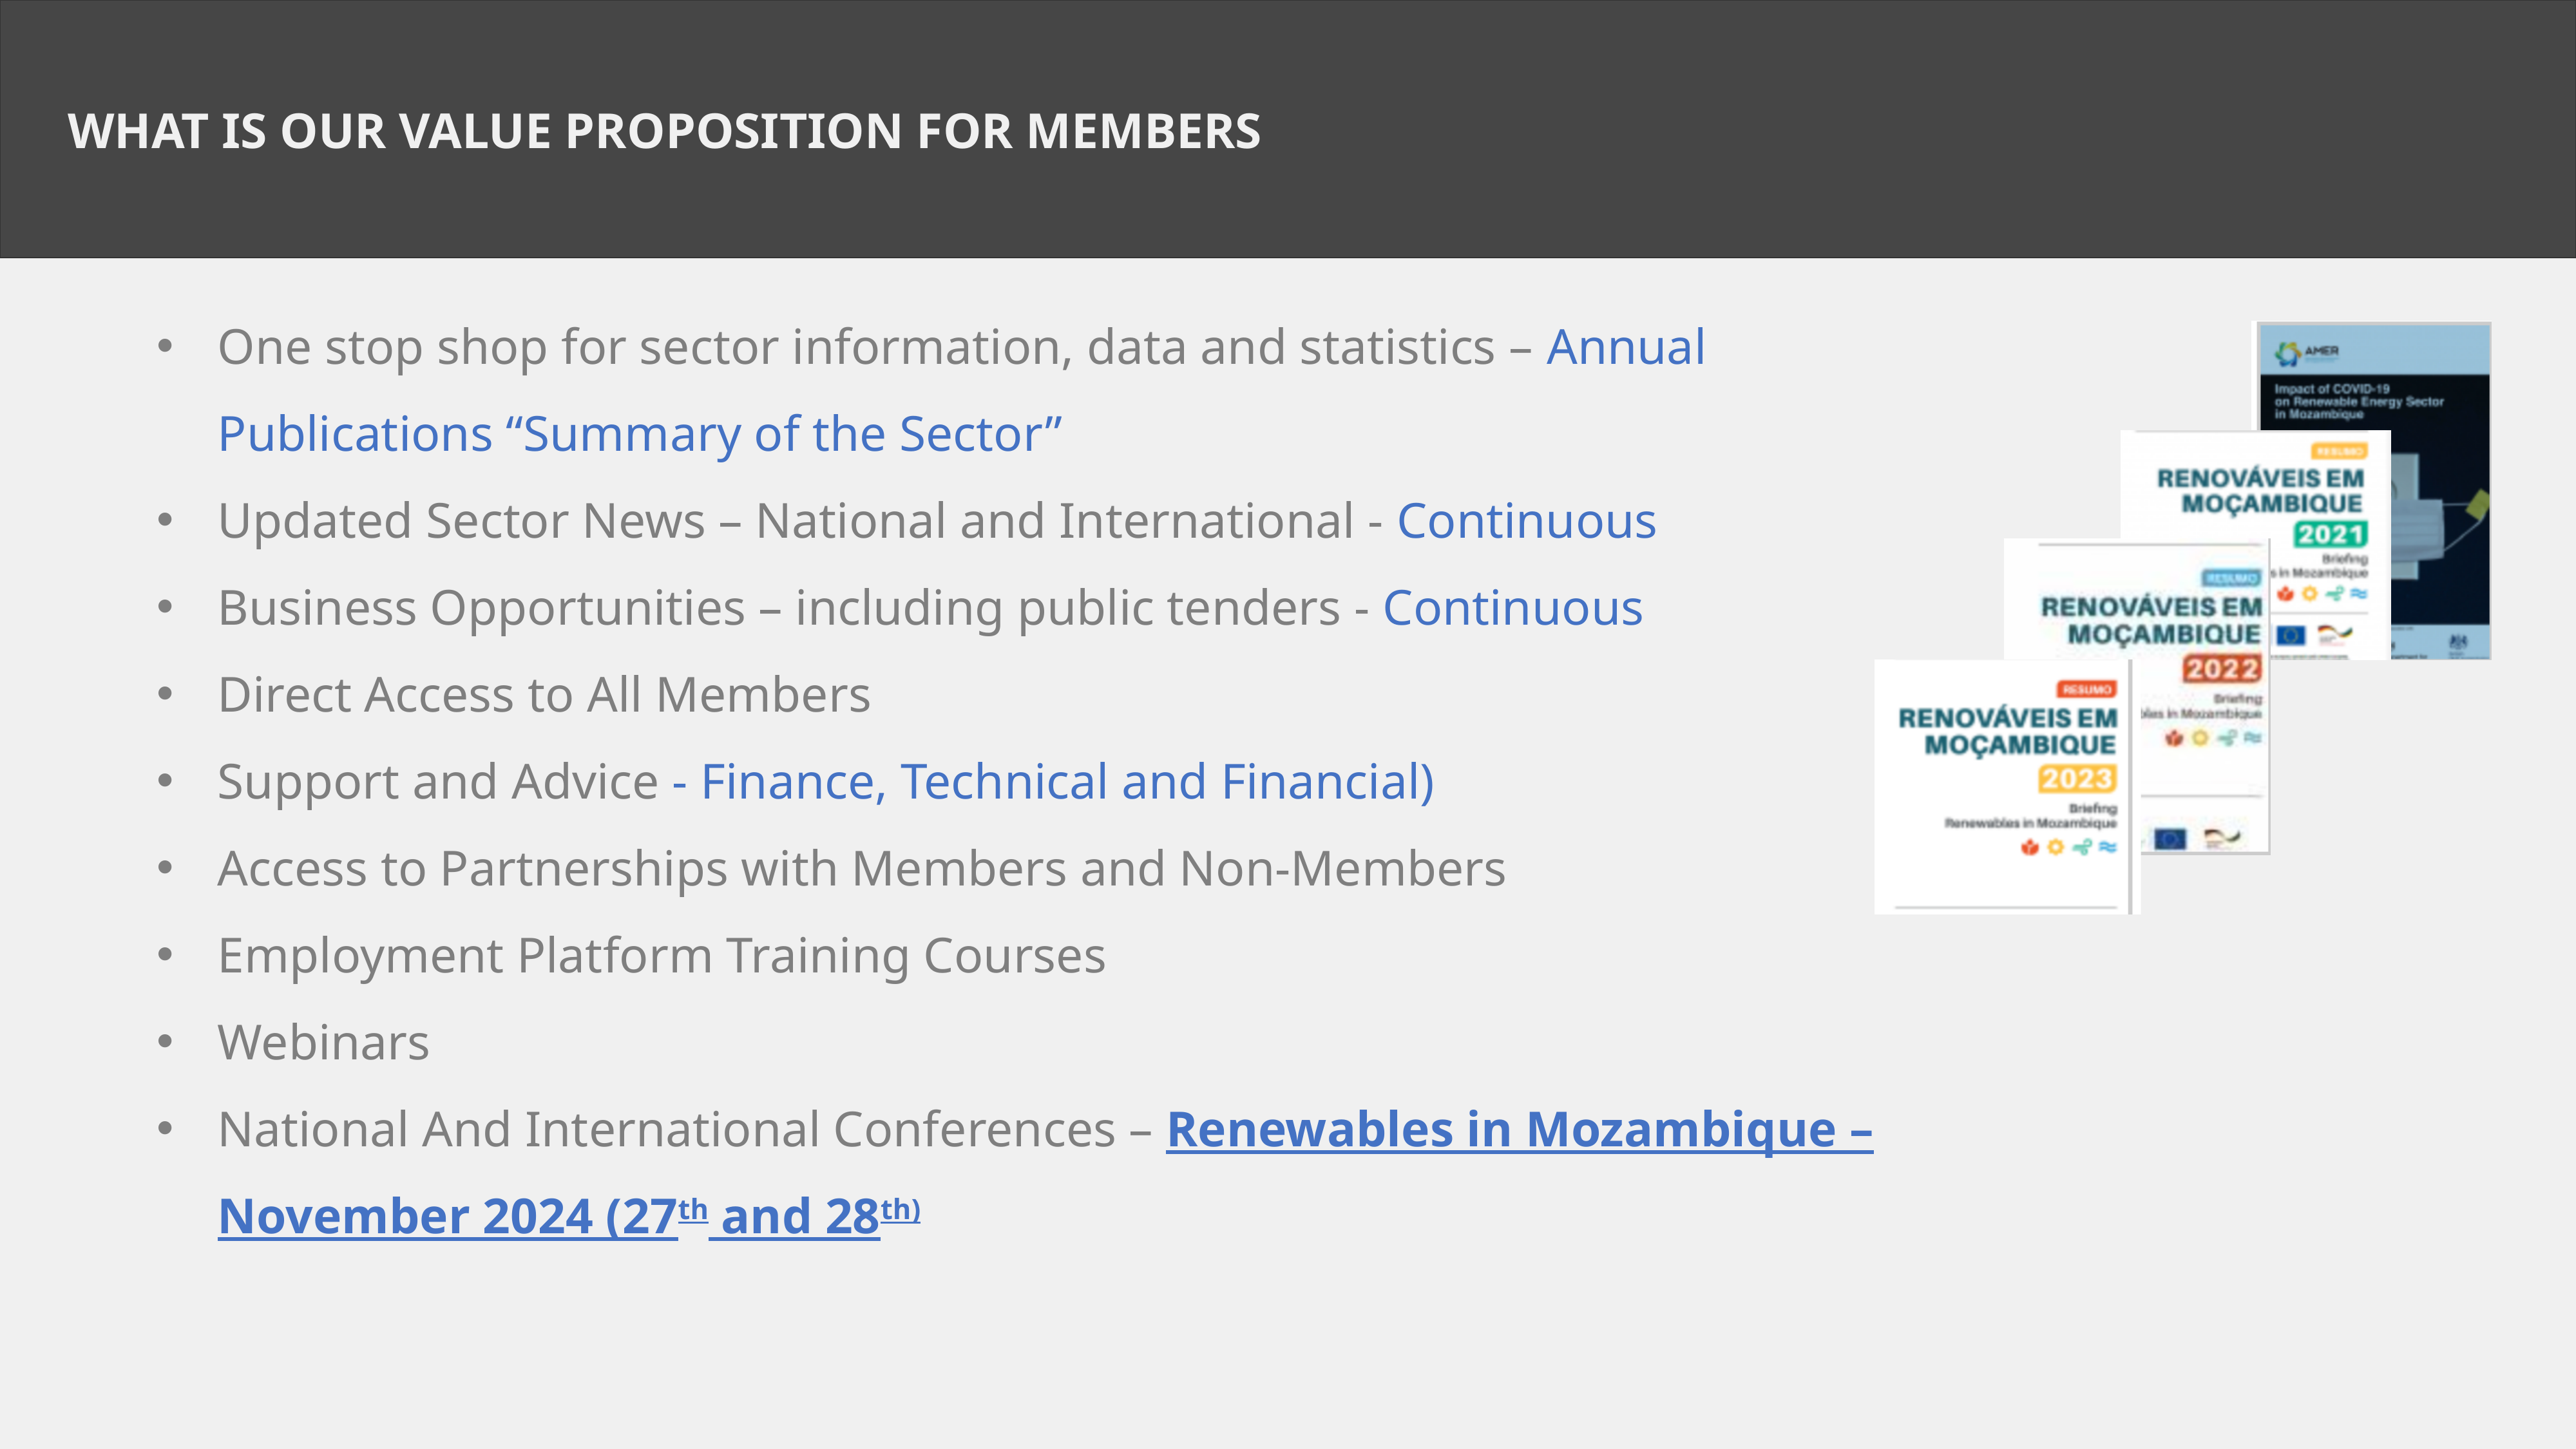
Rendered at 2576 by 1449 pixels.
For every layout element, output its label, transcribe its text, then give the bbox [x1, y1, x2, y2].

picture [1875, 321, 2492, 914]
text_box WHAT IS OUR VALUE PROPOSITION FOR MEMBERS [56, 93, 2392, 163]
text_box One stop shop for sector information, data and statistics – Annual Publications “Summary of the Sector” Updated Sector News – National and International - Continuous Business Opportunities – including public tenders - Continuous Direct Access to All Members Support and Advice - Finance, Technical and Financial) Access to Partnerships with Members and Non-Members Employment Platform Training Courses Webinars National And International Conferences – Renewables in Mozambique – November 2024 (27th and 28th) [148, 224, 1939, 1336]
text_box [0, 0, 2576, 258]
